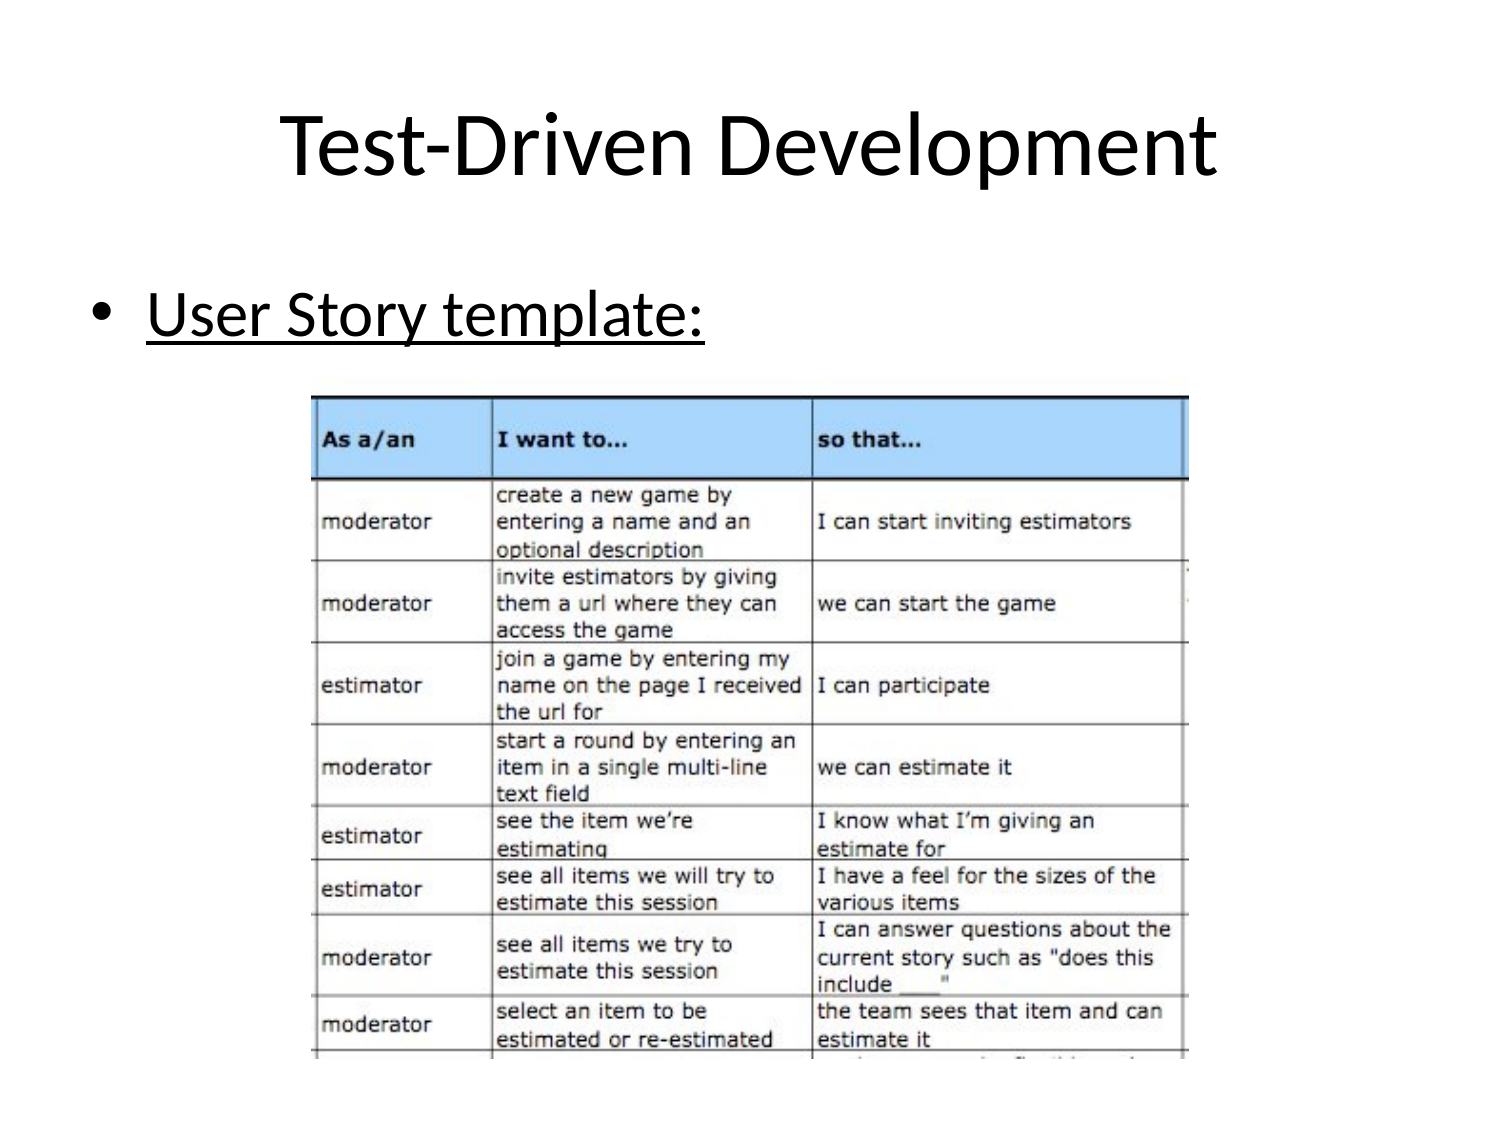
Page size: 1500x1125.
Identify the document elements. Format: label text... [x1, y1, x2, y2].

picture [311, 377, 1189, 1059]
title Test-Driven Development [75, 45, 1425, 233]
list User Story template: [75, 262, 1425, 1005]
